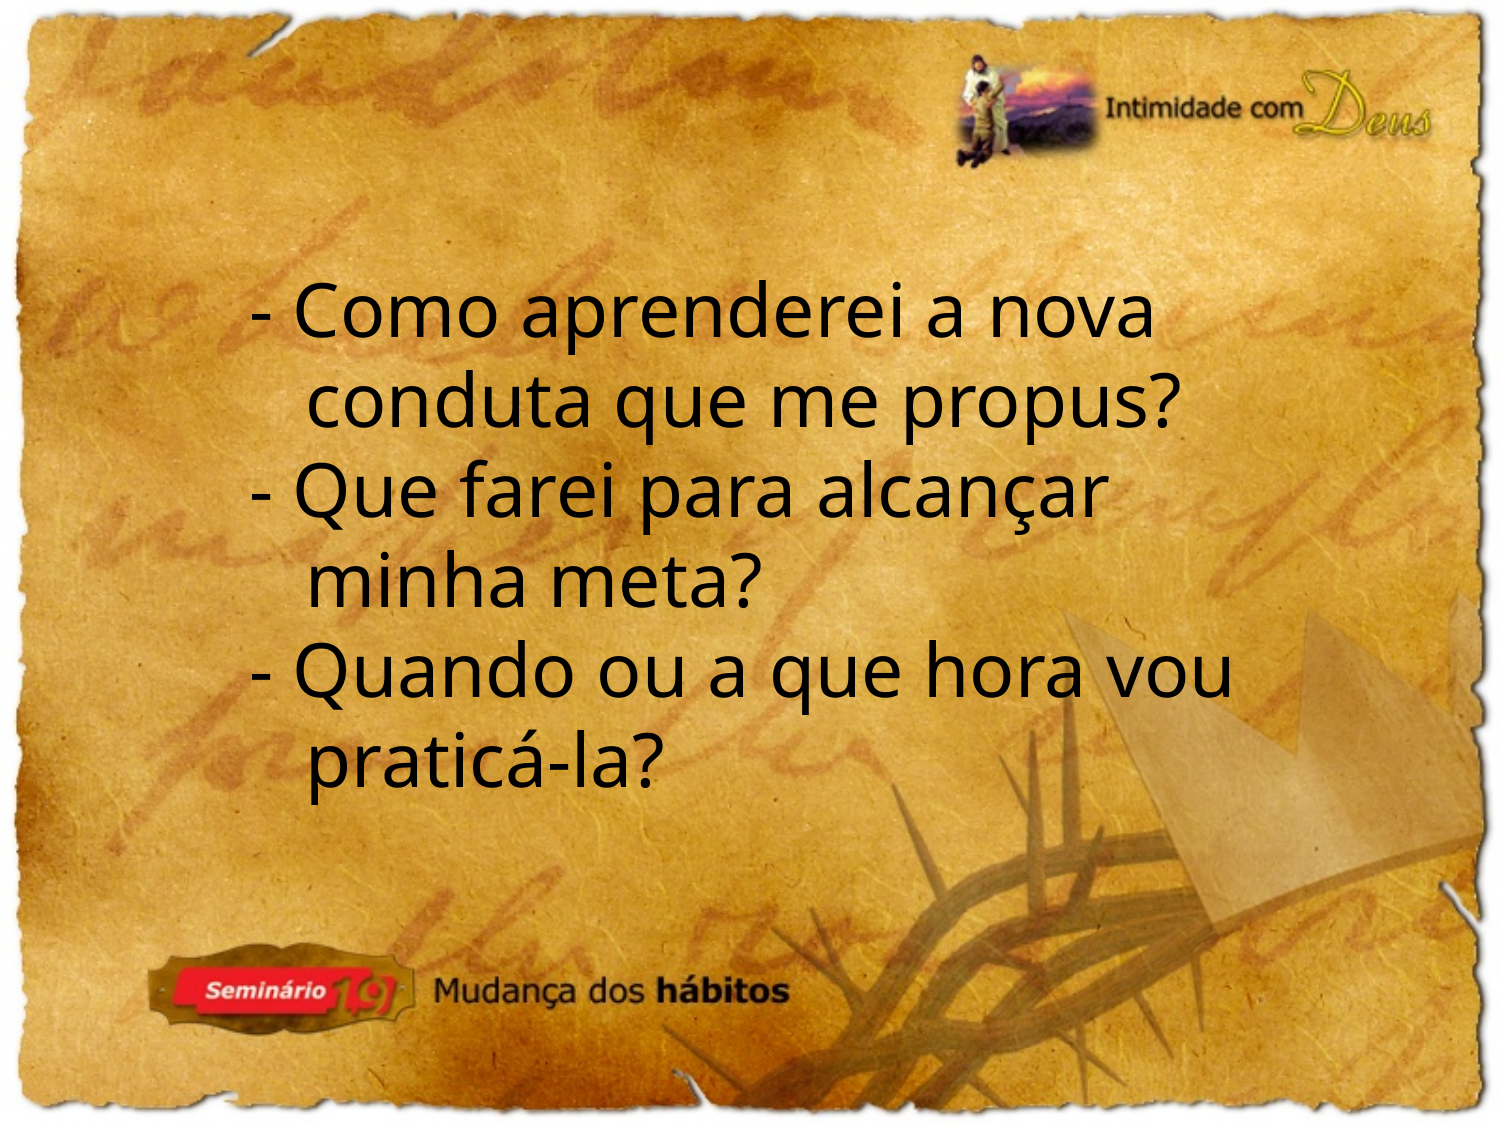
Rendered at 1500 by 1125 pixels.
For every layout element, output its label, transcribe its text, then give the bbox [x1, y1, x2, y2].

picture [0, 0, 1500, 1125]
text_box - Como aprenderei a nova conduta que me propus? - Que farei para alcançar minha meta? - Quando ou a que hora vou praticá-la? [159, 255, 1317, 811]
